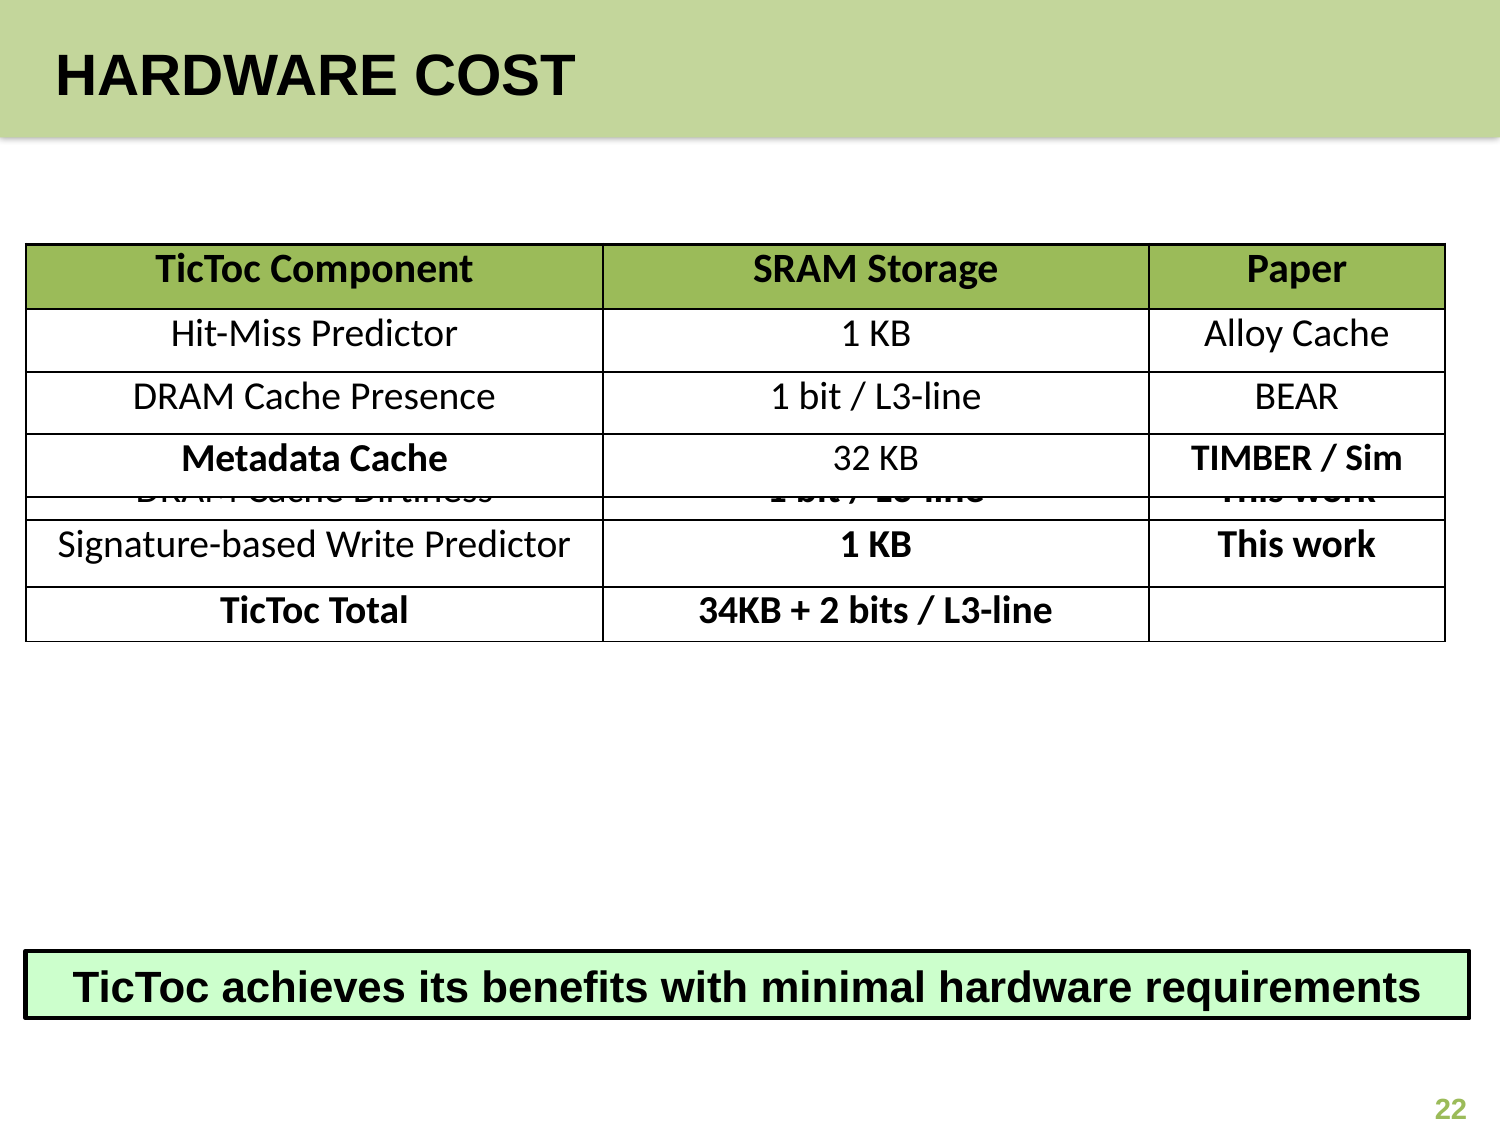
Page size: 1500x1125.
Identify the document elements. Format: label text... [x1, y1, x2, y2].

table_cell 34KB + 2 bits / L3-line [604, 588, 1148, 641]
table_cell BEAR [1150, 373, 1444, 433]
table_cell Signature-based Write Predictor [27, 521, 602, 586]
table_cell This work [1150, 498, 1444, 519]
table_header SRAM Storage [604, 246, 1148, 308]
table_cell [1150, 588, 1444, 641]
table_cell This work [1150, 521, 1444, 586]
table_cell 32 KB [604, 435, 1148, 496]
table_cell DRAM Cache Presence [27, 373, 602, 433]
table_cell 1 KB [604, 521, 1148, 586]
table_cell TIMBER / Sim [1150, 435, 1444, 496]
table_cell Metadata Cache [27, 435, 602, 496]
text_box TicToc achieves its benefits with minimal hardware requirements [25, 950, 1470, 1019]
table_cell Alloy Cache [1150, 310, 1444, 371]
title Hardware Cost [40, 32, 1416, 113]
slide_number 22 [1132, 1087, 1483, 1125]
table_header TicToc Component [27, 246, 602, 308]
table_header Paper [1150, 246, 1444, 308]
table_cell 1 KB [604, 310, 1148, 371]
table_cell Hit-Miss Predictor [27, 310, 602, 371]
table_cell TicToc Total [27, 588, 602, 641]
table_cell 1 bit / L3-line [604, 498, 1148, 519]
table_cell DRAM Cache Dirtiness [27, 498, 602, 519]
table_cell 1 bit / L3-line [604, 373, 1148, 433]
